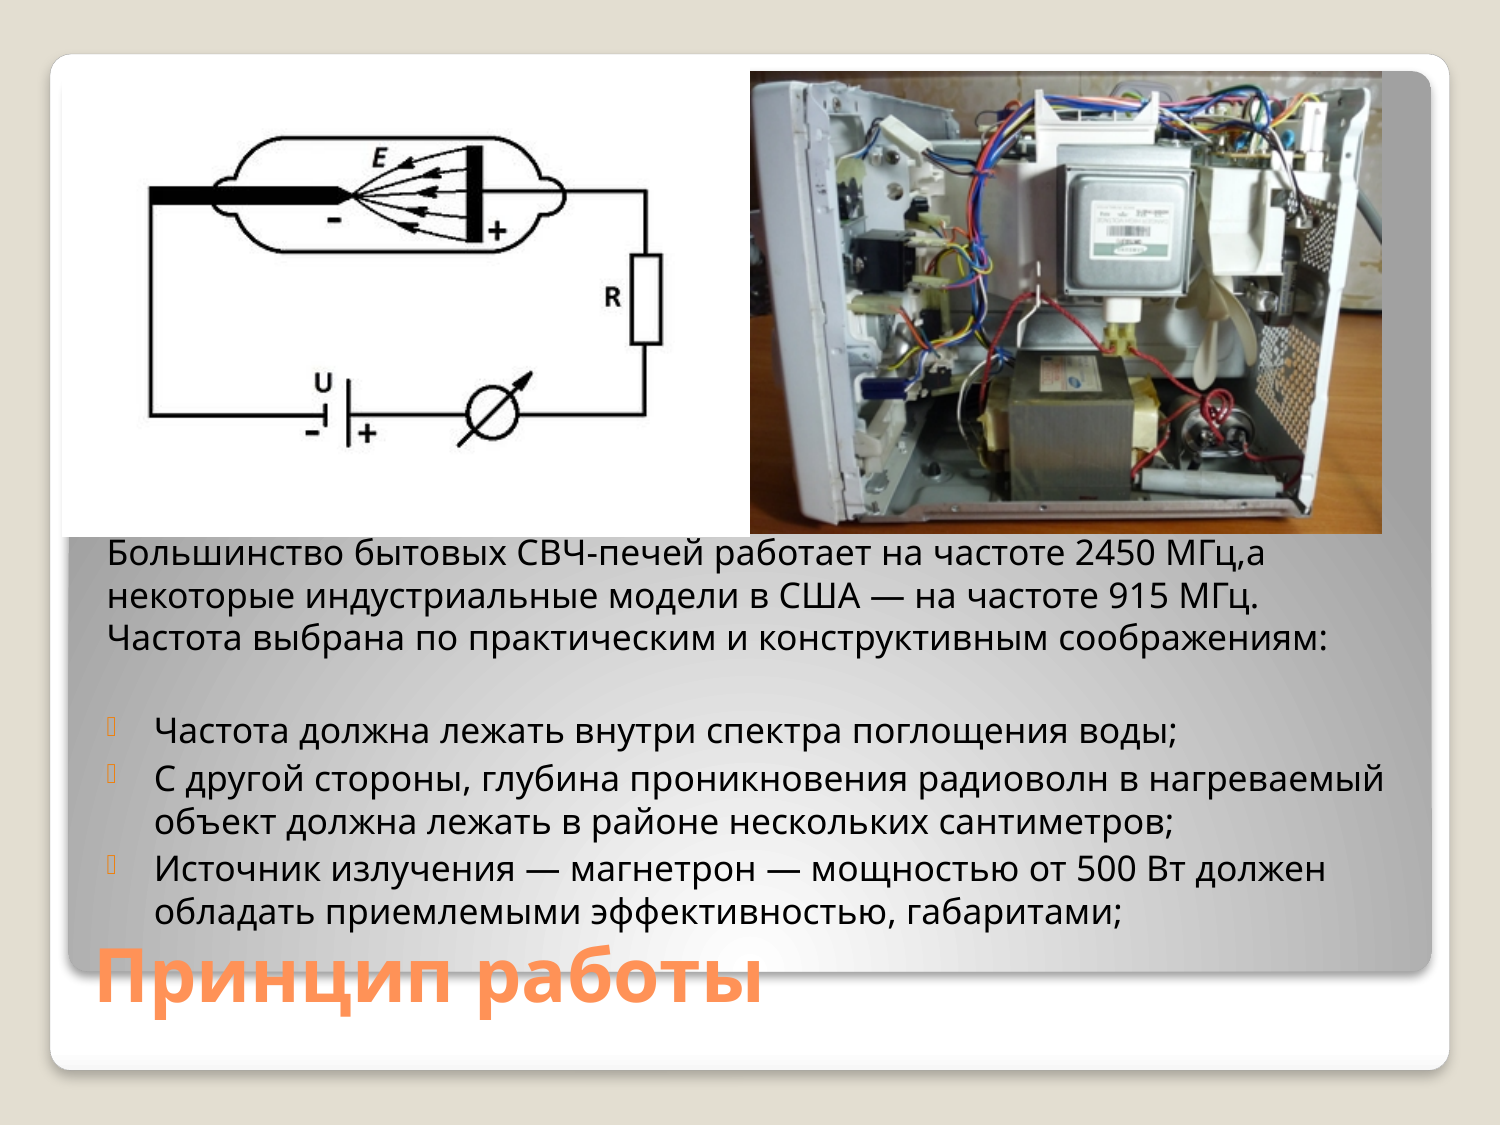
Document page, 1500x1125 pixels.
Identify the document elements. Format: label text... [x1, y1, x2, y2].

title Принцип работы [78, 905, 1422, 1026]
picture [62, 66, 1382, 537]
list Большинство бытовых СВЧ-печей работает на частоте 2450 МГц,а некоторые индустриальные модели в США — на частоте 915 МГц. Частота выбрана по практическим и конструктивным соображениям: Частота должна лежать внутри спектра поглощения воды; С другой стороны, глубина проникновения радиоволн в нагреваемый объект должна лежать в районе нескольких сантиметров; Источник излучения — магнетрон — мощностью от 500 Вт должен обладать приемлемыми эффективностью, габаритами; [76, 515, 1420, 941]
